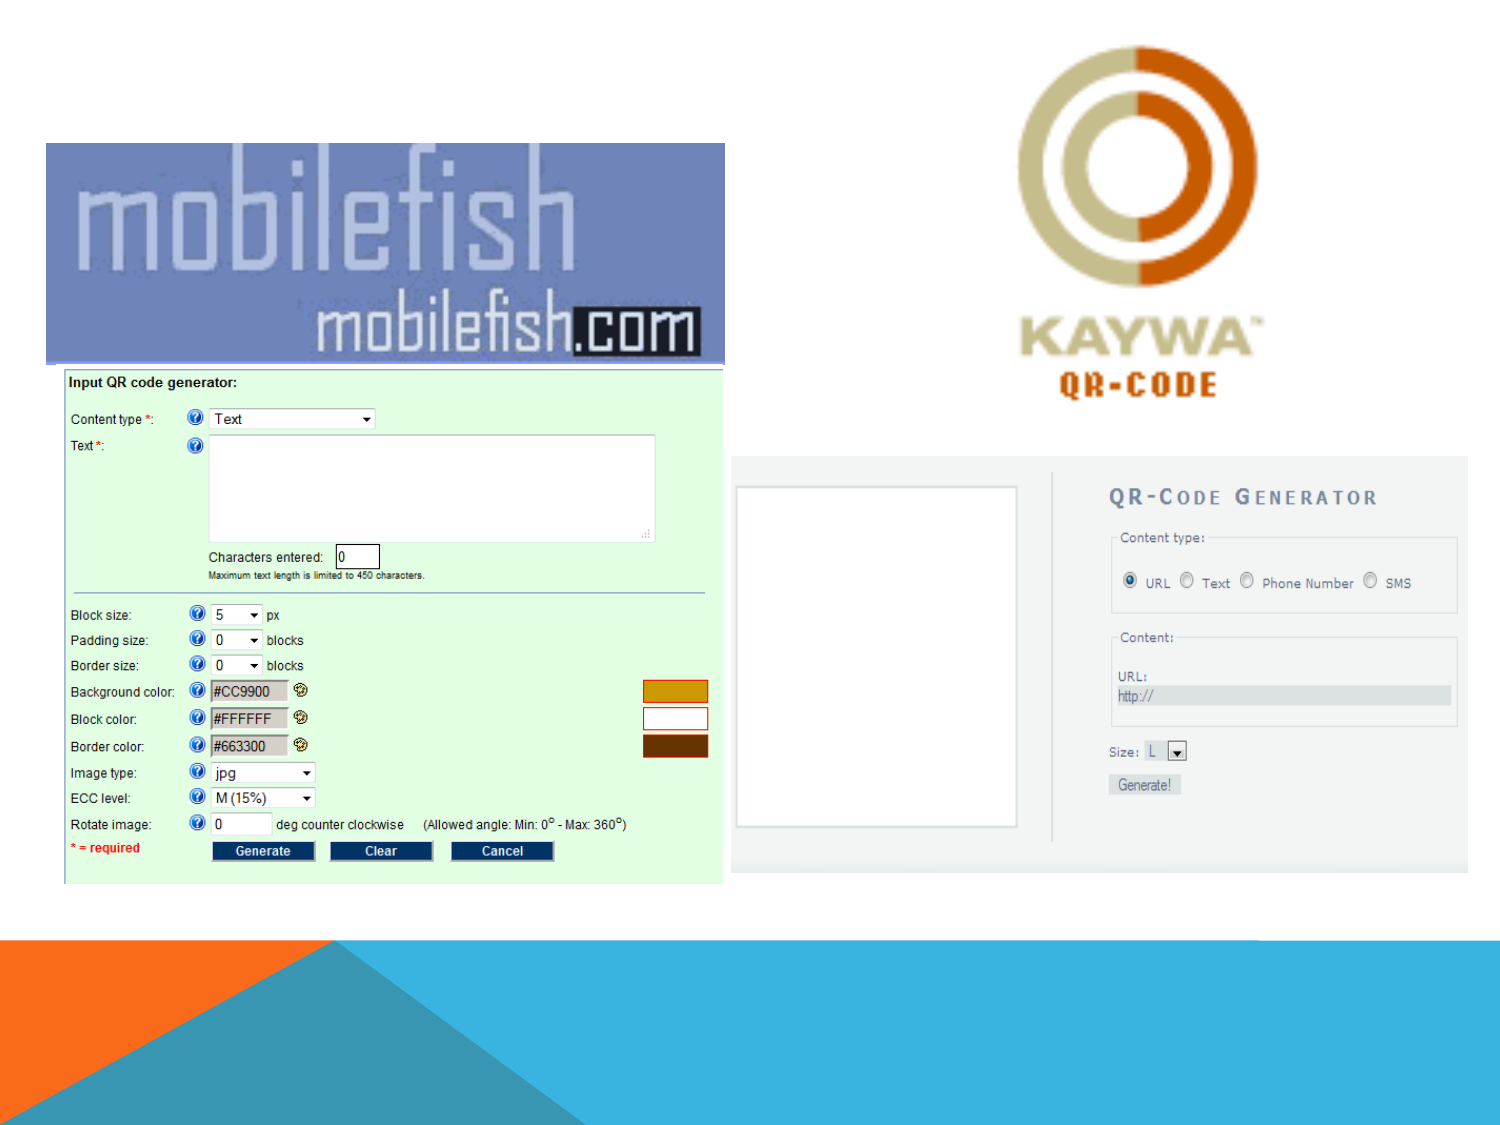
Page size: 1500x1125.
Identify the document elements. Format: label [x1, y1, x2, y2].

picture [46, 143, 725, 884]
picture [731, 456, 1469, 874]
picture [925, 36, 1357, 419]
